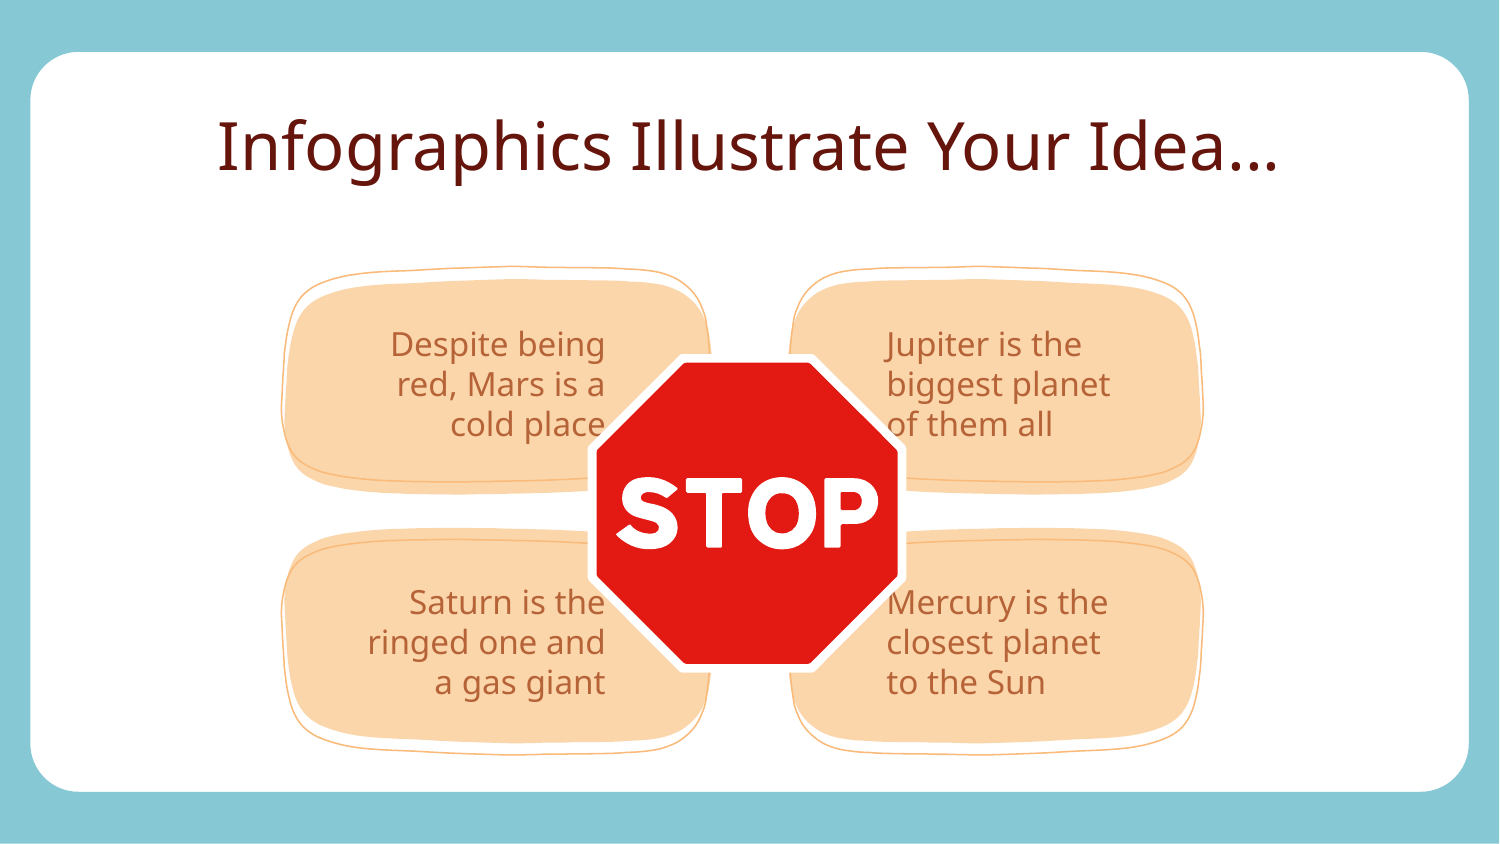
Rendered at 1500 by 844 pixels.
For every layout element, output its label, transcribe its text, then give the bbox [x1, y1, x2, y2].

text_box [280, 266, 715, 495]
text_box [786, 527, 1204, 756]
picture [587, 353, 907, 674]
text_box Infographics Illustrate Your Idea... [116, 88, 1383, 183]
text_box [280, 527, 715, 756]
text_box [786, 266, 1204, 495]
